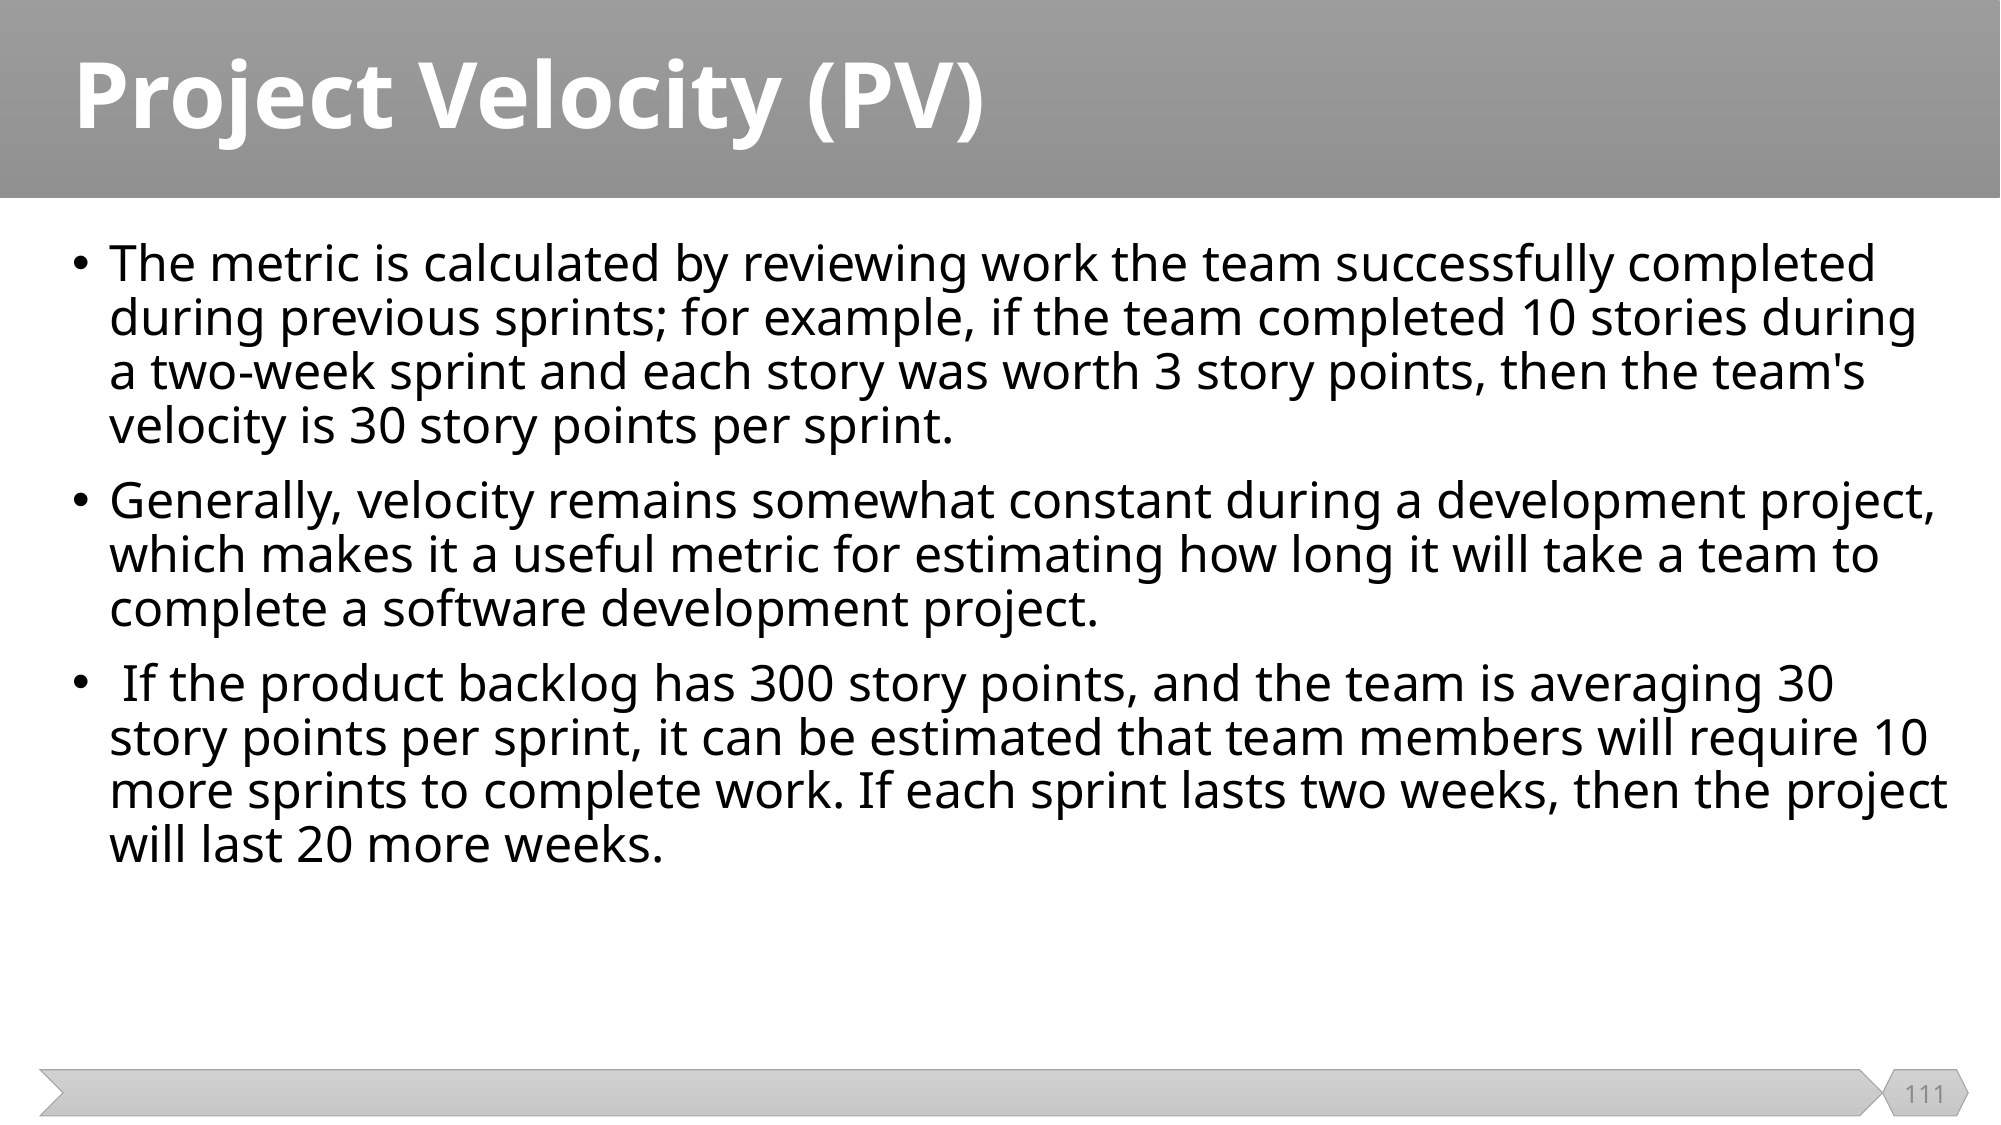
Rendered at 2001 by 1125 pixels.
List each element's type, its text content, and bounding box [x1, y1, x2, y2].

title Project Velocity (PV) [56, 0, 1969, 199]
list The metric is calculated by reviewing work the team successfully completed during previous sprints; for example, if the team completed 10 stories during a two-week sprint and each story was worth 3 story points, then the team's velocity is 30 story points per sprint. Generally, velocity remains somewhat constant during a development project, which makes it a useful metric for estimating how long it will take a team to complete a software development project. If the product backlog has 300 story points, and the team is averaging 30 story points per sprint, it can be estimated that team members will require 10 more sprints to complete work. If each sprint lasts two weeks, then the project will last 20 more weeks. [56, 230, 1969, 1010]
slide_number 111 [1882, 1065, 1969, 1125]
